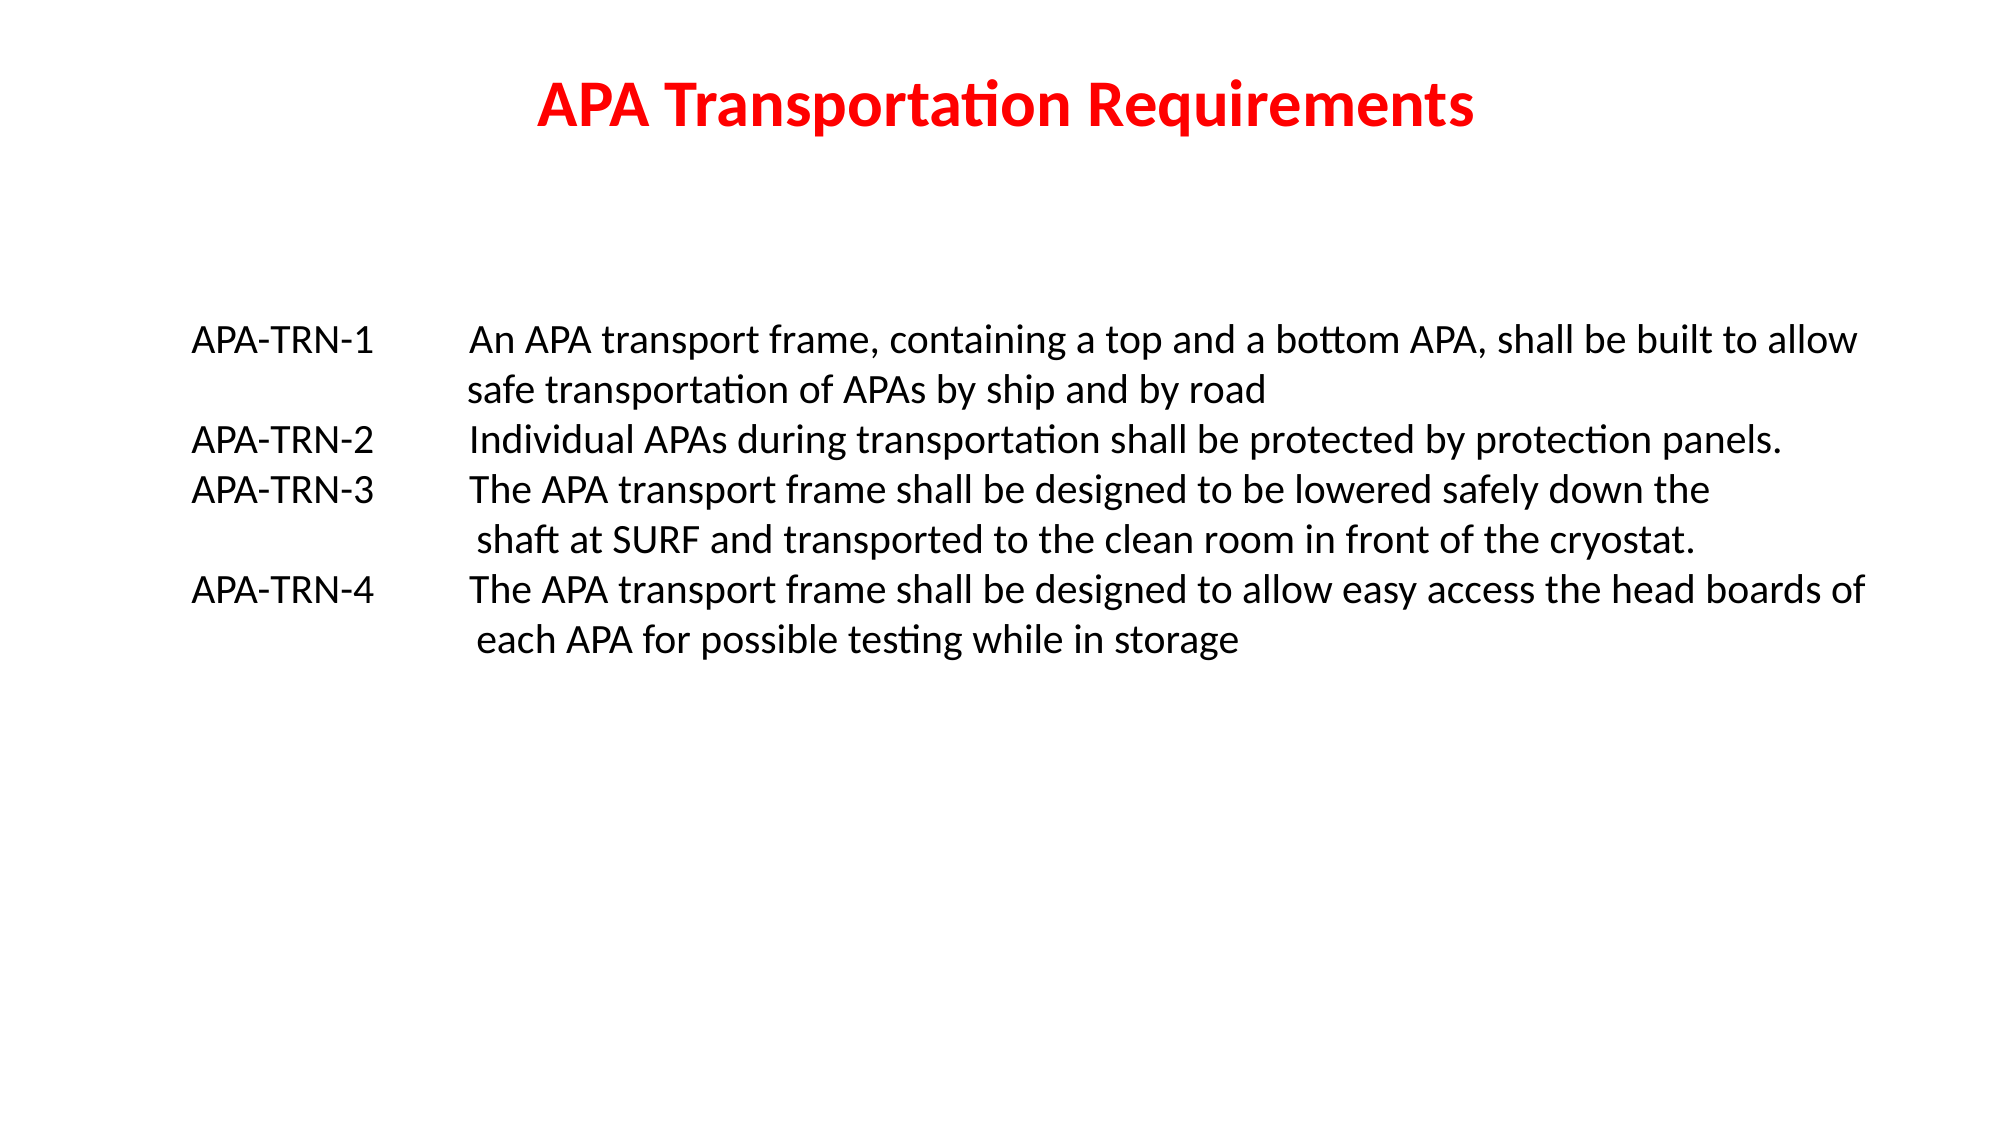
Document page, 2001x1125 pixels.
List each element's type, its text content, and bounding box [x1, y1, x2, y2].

text_box APA-TRN-1 An APA transport frame, containing a top and a bottom APA, shall be built to allow safe transportation of APAs by ship and by road APA-TRN-2 Individual APAs during transportation shall be protected by protection panels. APA-TRN-3 The APA transport frame shall be designed to be lowered safely down the shaft at SURF and transported to the clean room in front of the cryostat. APA-TRN-4 The APA transport frame shall be designed to allow easy access the head boards of each APA for possible testing while in storage [176, 304, 1890, 669]
text_box APA Transportation Requirements [522, 52, 1523, 148]
